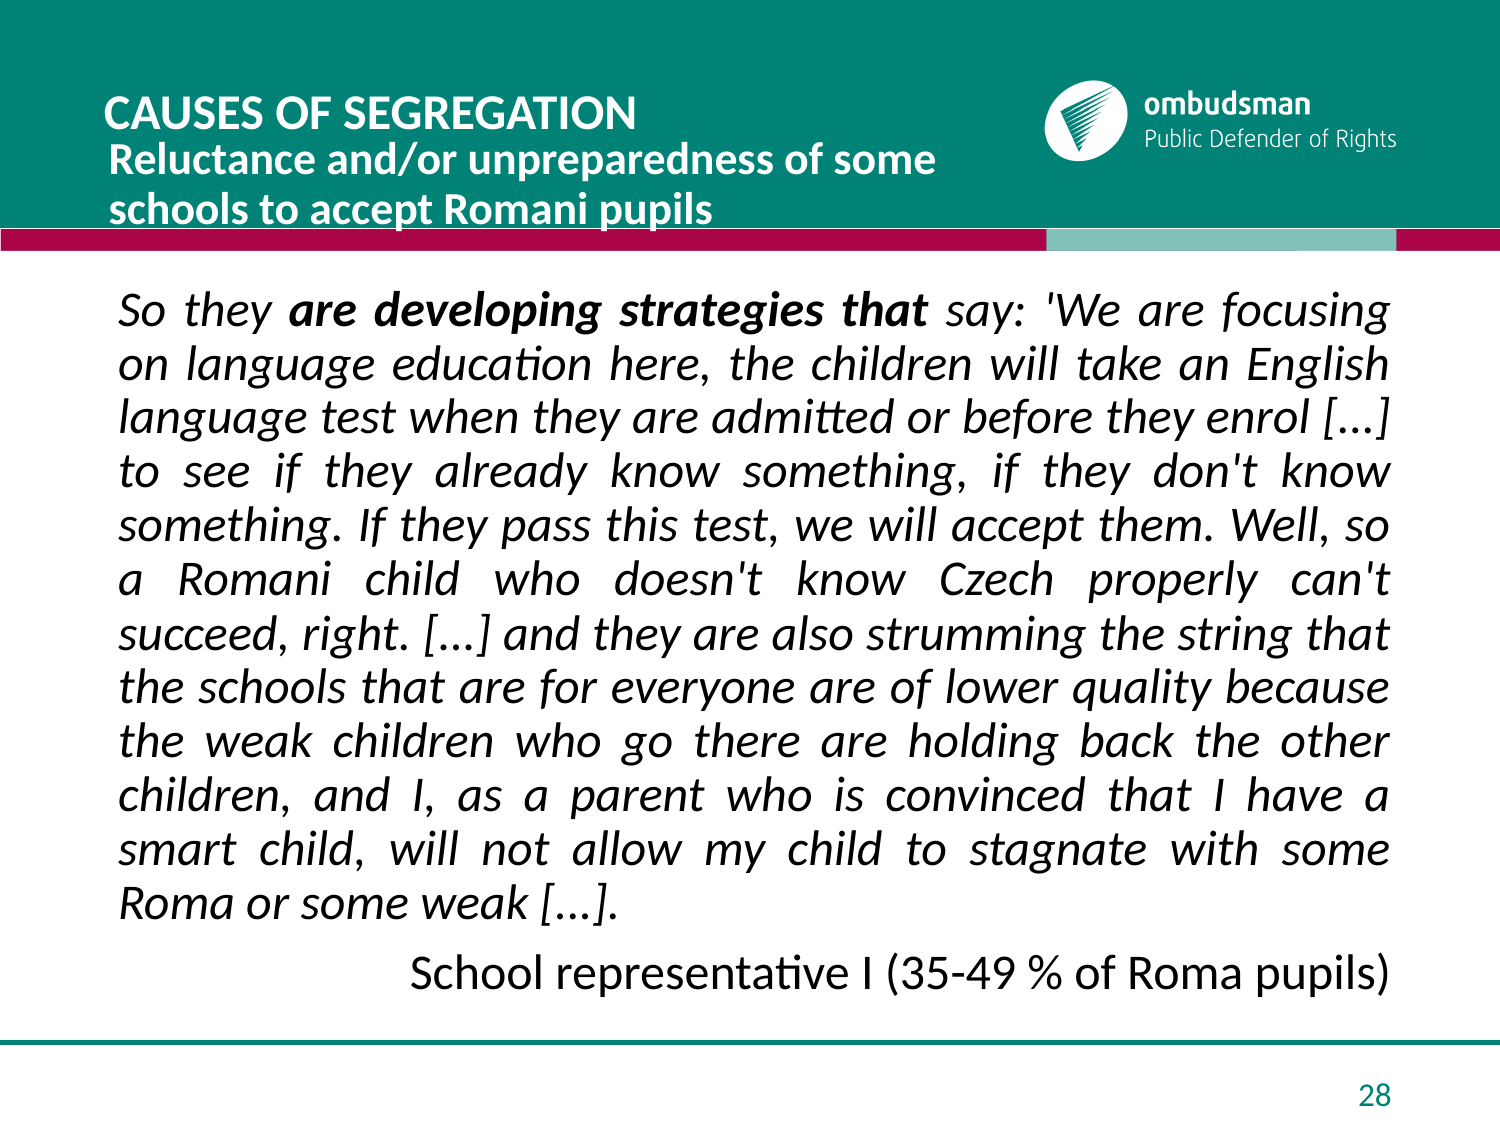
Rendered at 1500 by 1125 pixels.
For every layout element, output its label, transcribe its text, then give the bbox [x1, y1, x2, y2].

slide_number 28 [1062, 1062, 1407, 1123]
list Reluctance and/or unpreparedness of some schools to accept Romani pupils [93, 127, 1041, 171]
picture [0, 229, 1500, 251]
list So they are developing strategies that say: 'We are focusing on language education here, the children will take an English language test when they are admitted or before they enrol [...] to see if they already know something, if they don't know something. If they pass this test, we will accept them. Well, so a Romani child who doesn't know Czech properly can't succeed, right. [...] and they are also strumming the string that the schools that are for everyone are of lower quality because the weak children who go there are holding back the other children, and I, as a parent who is convinced that I have a smart child, will not allow my child to stagnate with some Roma or some weak [...]. School representative I (35-49 % of Roma pupils) [103, 275, 1407, 1004]
title Causes of segregation [0, 0, 1500, 228]
